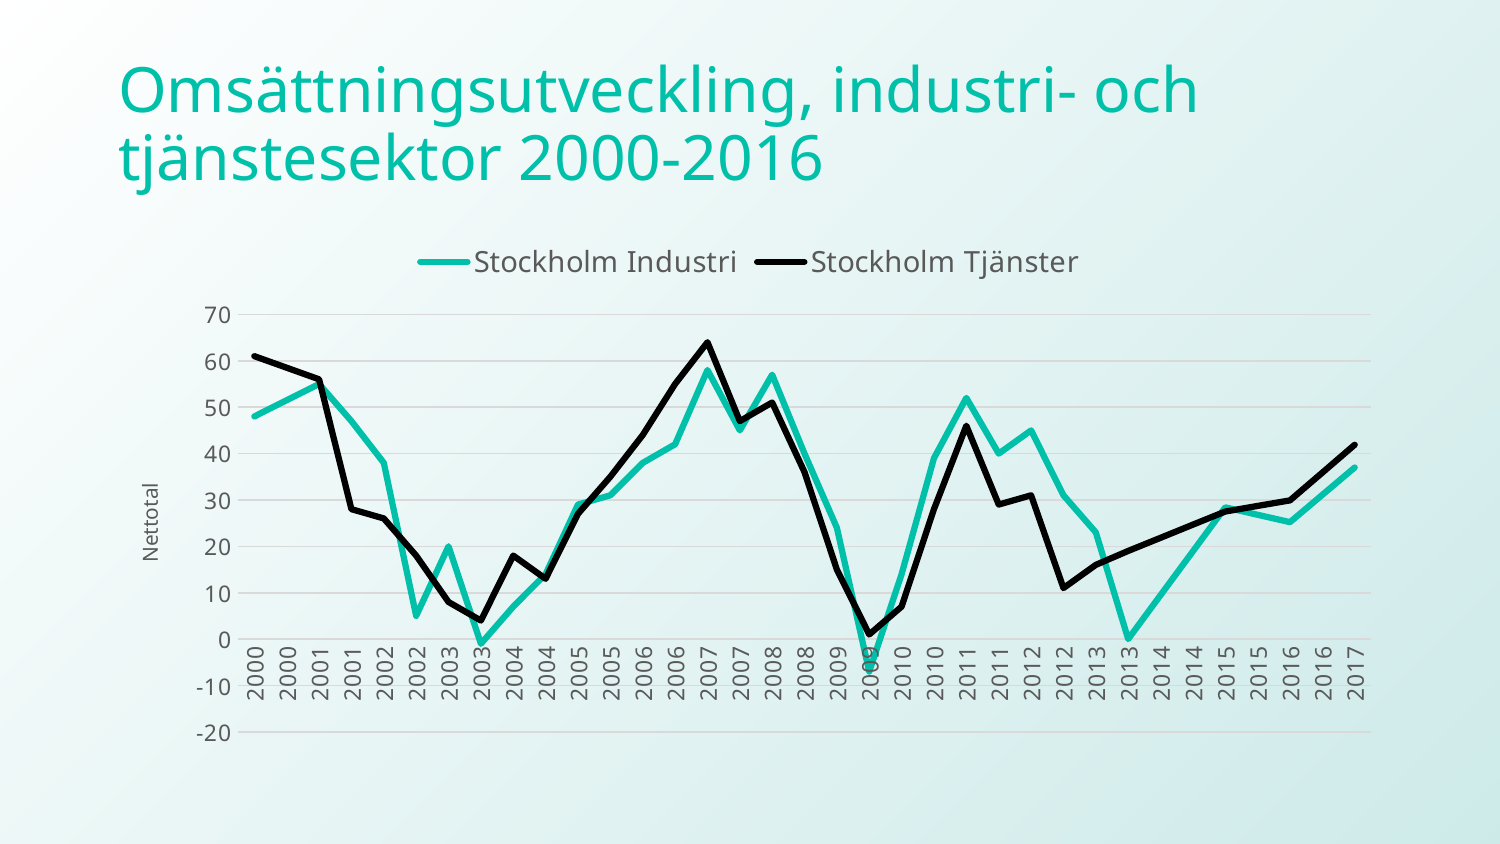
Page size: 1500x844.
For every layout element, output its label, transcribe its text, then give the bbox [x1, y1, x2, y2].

title Omsättningsutveckling, industri- och tjänstesektor 2000-2016 [103, 44, 1397, 208]
chart [103, 224, 1397, 759]
